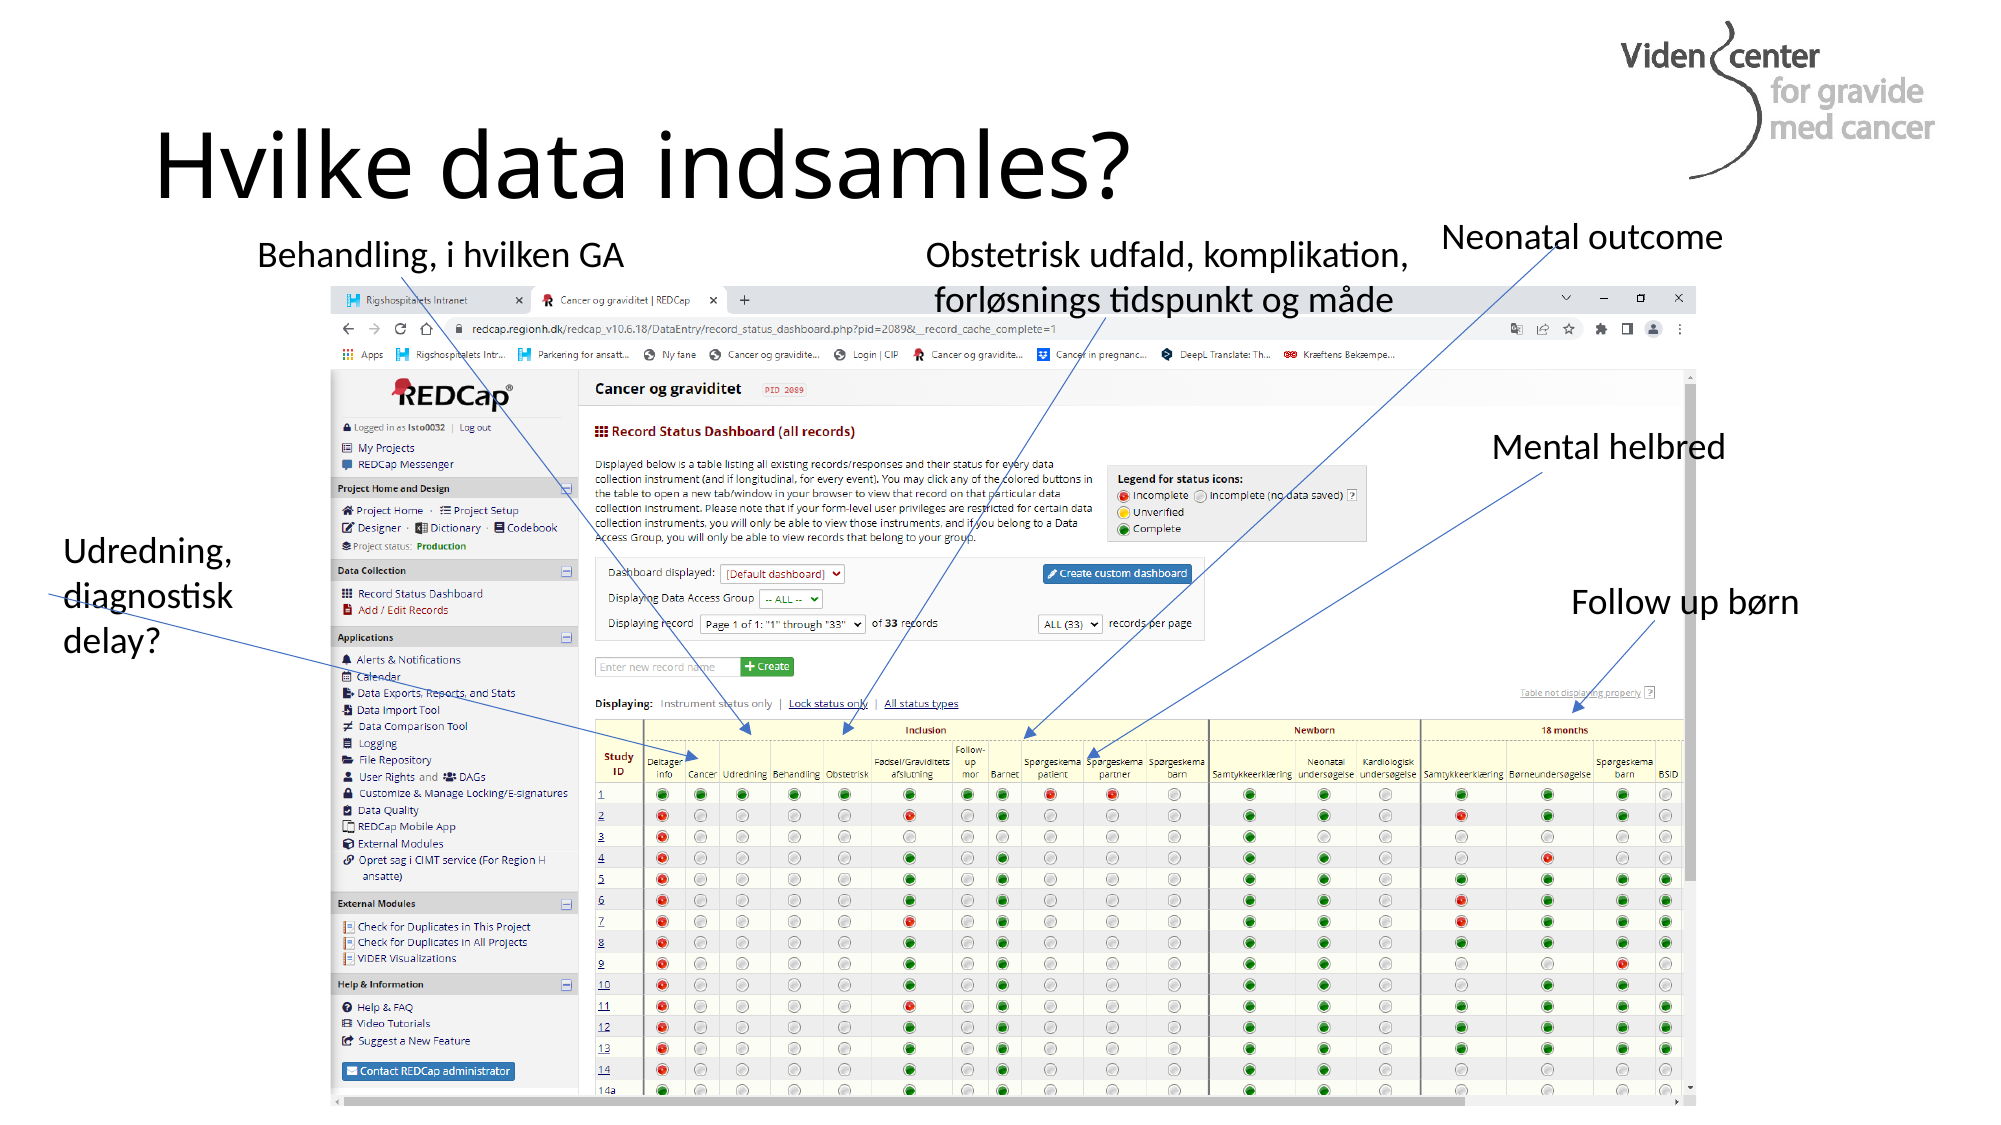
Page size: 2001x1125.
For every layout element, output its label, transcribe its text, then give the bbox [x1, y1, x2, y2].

text_box Mental helbred [1697, 415, 1742, 475]
text_box Neonatal outcome [1426, 204, 1739, 265]
title Hvilke data indsamles? [137, 59, 1863, 278]
text_box Udredning, diagnostisk delay? [48, 519, 259, 646]
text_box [1023, 245, 1558, 740]
text_box Udredning, diagnostisk delay? [48, 595, 258, 669]
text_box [842, 317, 1023, 736]
text_box Obstetrisk udfald, komplikation, forløsnings tidspunkt og måde [911, 222, 1425, 286]
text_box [401, 277, 752, 736]
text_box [1086, 472, 1543, 759]
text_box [1571, 620, 1655, 714]
text_box Follow up børn [1697, 569, 1815, 630]
text_box Behandling, i hvilken GA [242, 222, 640, 283]
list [330, 286, 1697, 1106]
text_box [258, 594, 699, 759]
picture [1586, 0, 1970, 198]
